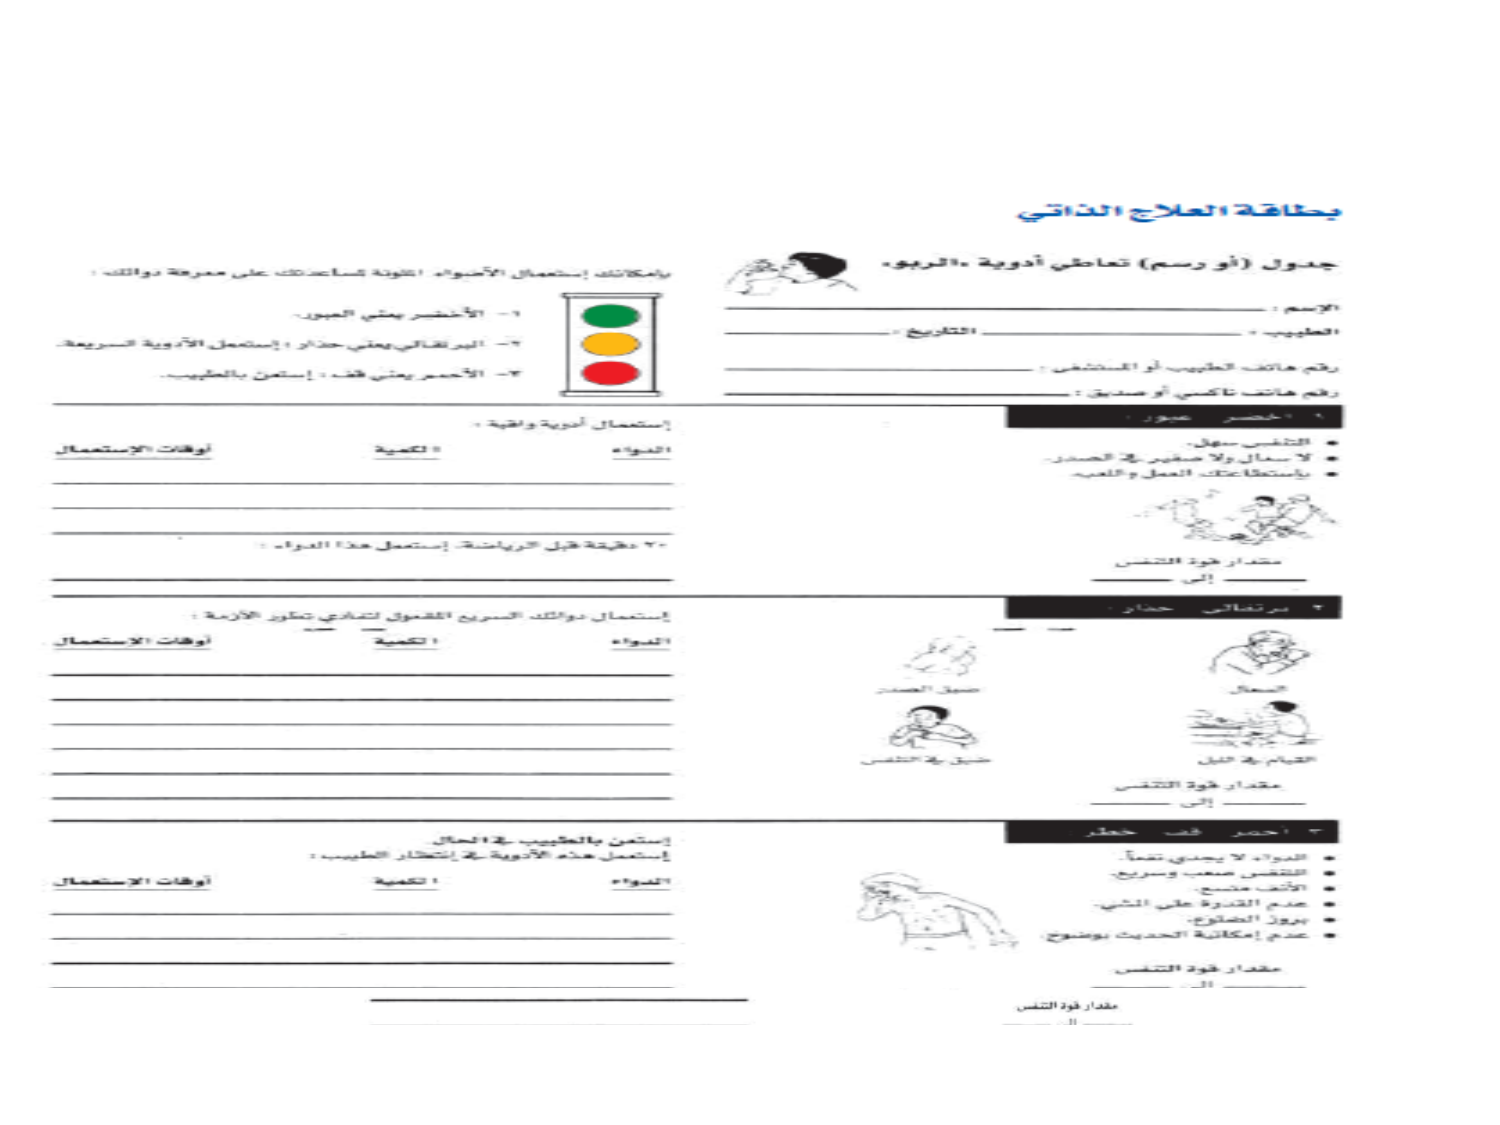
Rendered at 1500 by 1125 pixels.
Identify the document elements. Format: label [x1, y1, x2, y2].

picture [0, 149, 1351, 1026]
